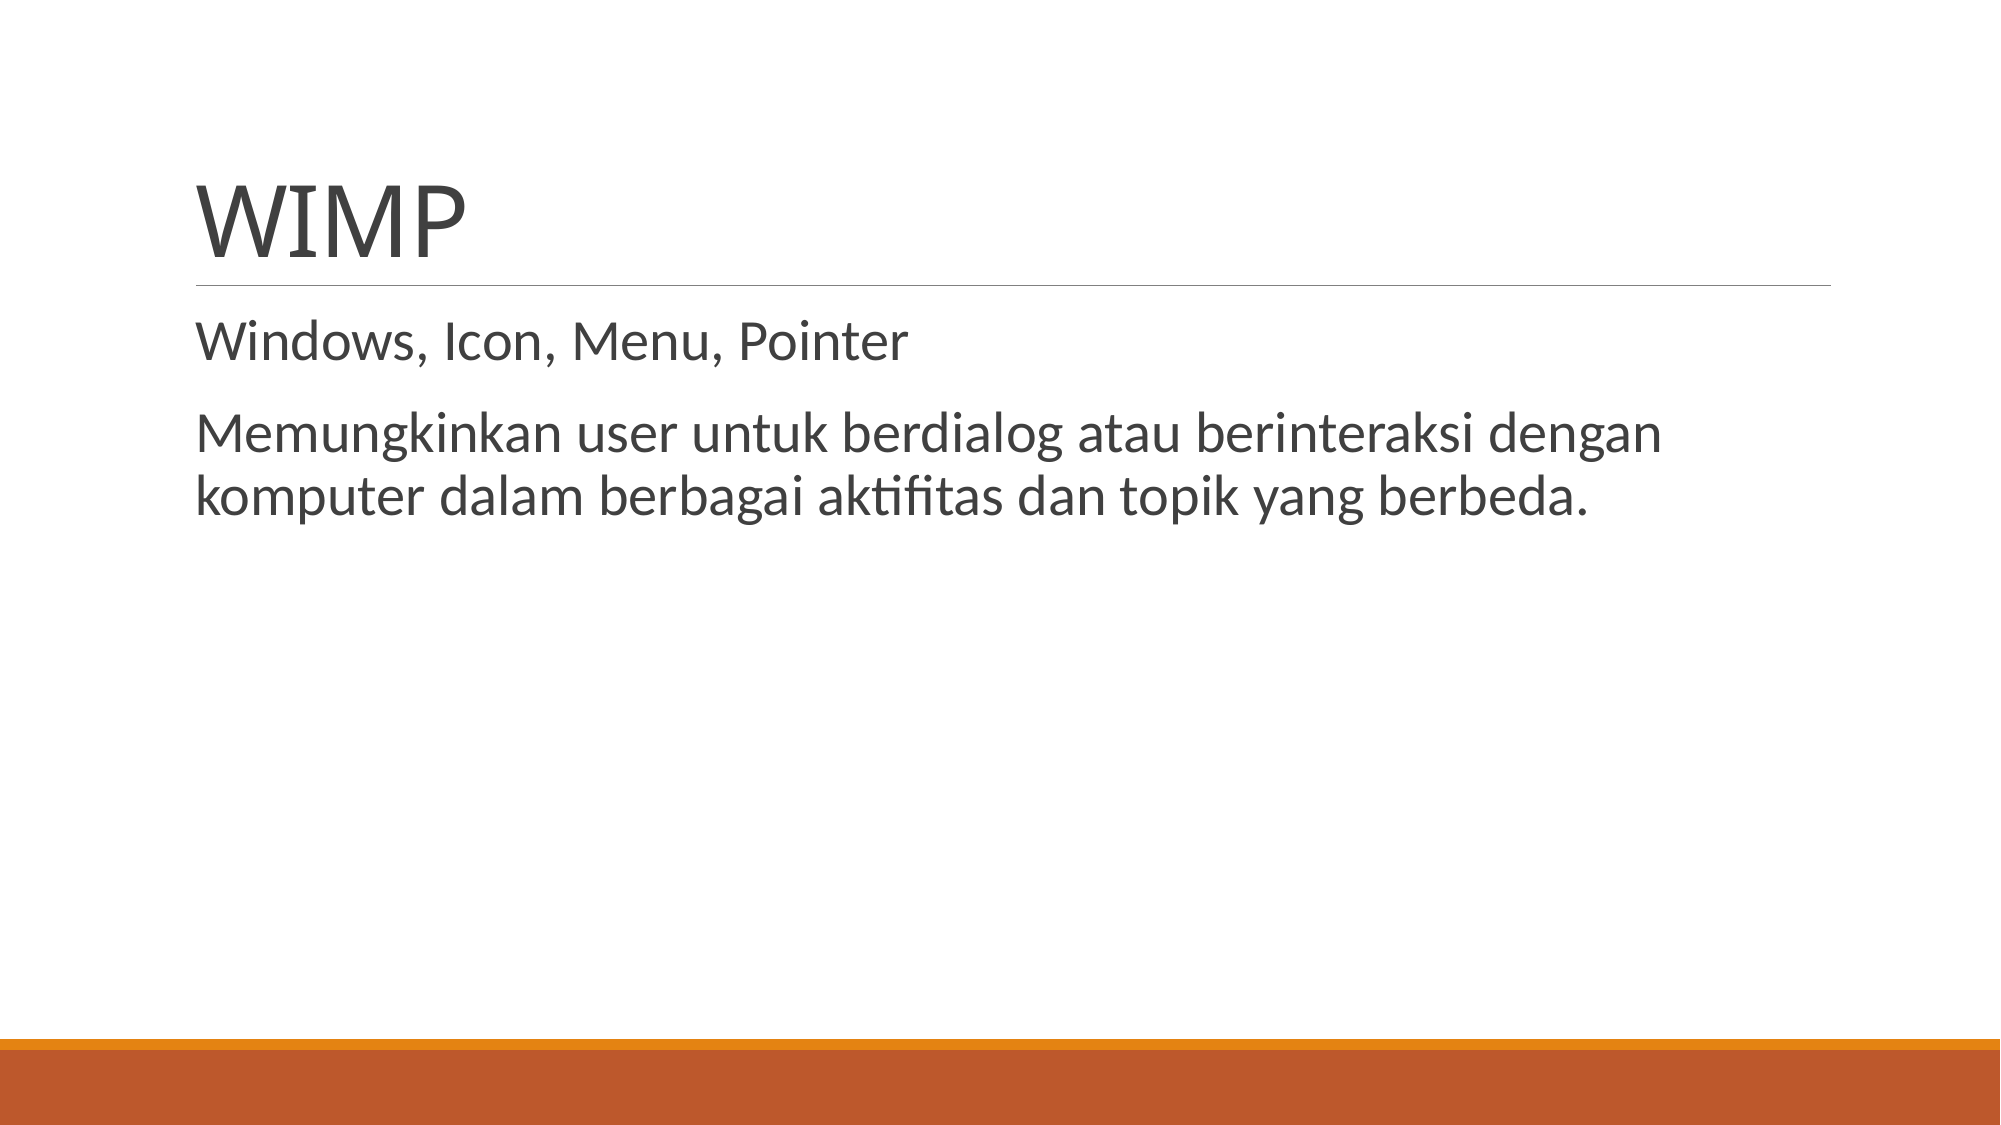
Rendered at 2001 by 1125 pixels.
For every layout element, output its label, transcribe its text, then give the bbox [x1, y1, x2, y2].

list Windows, Icon, Menu, Pointer Memungkinkan user untuk berdialog atau berinteraksi dengan komputer dalam berbagai aktifitas dan topik yang berbeda. [180, 302, 1830, 963]
title WIMP [180, 47, 1830, 285]
